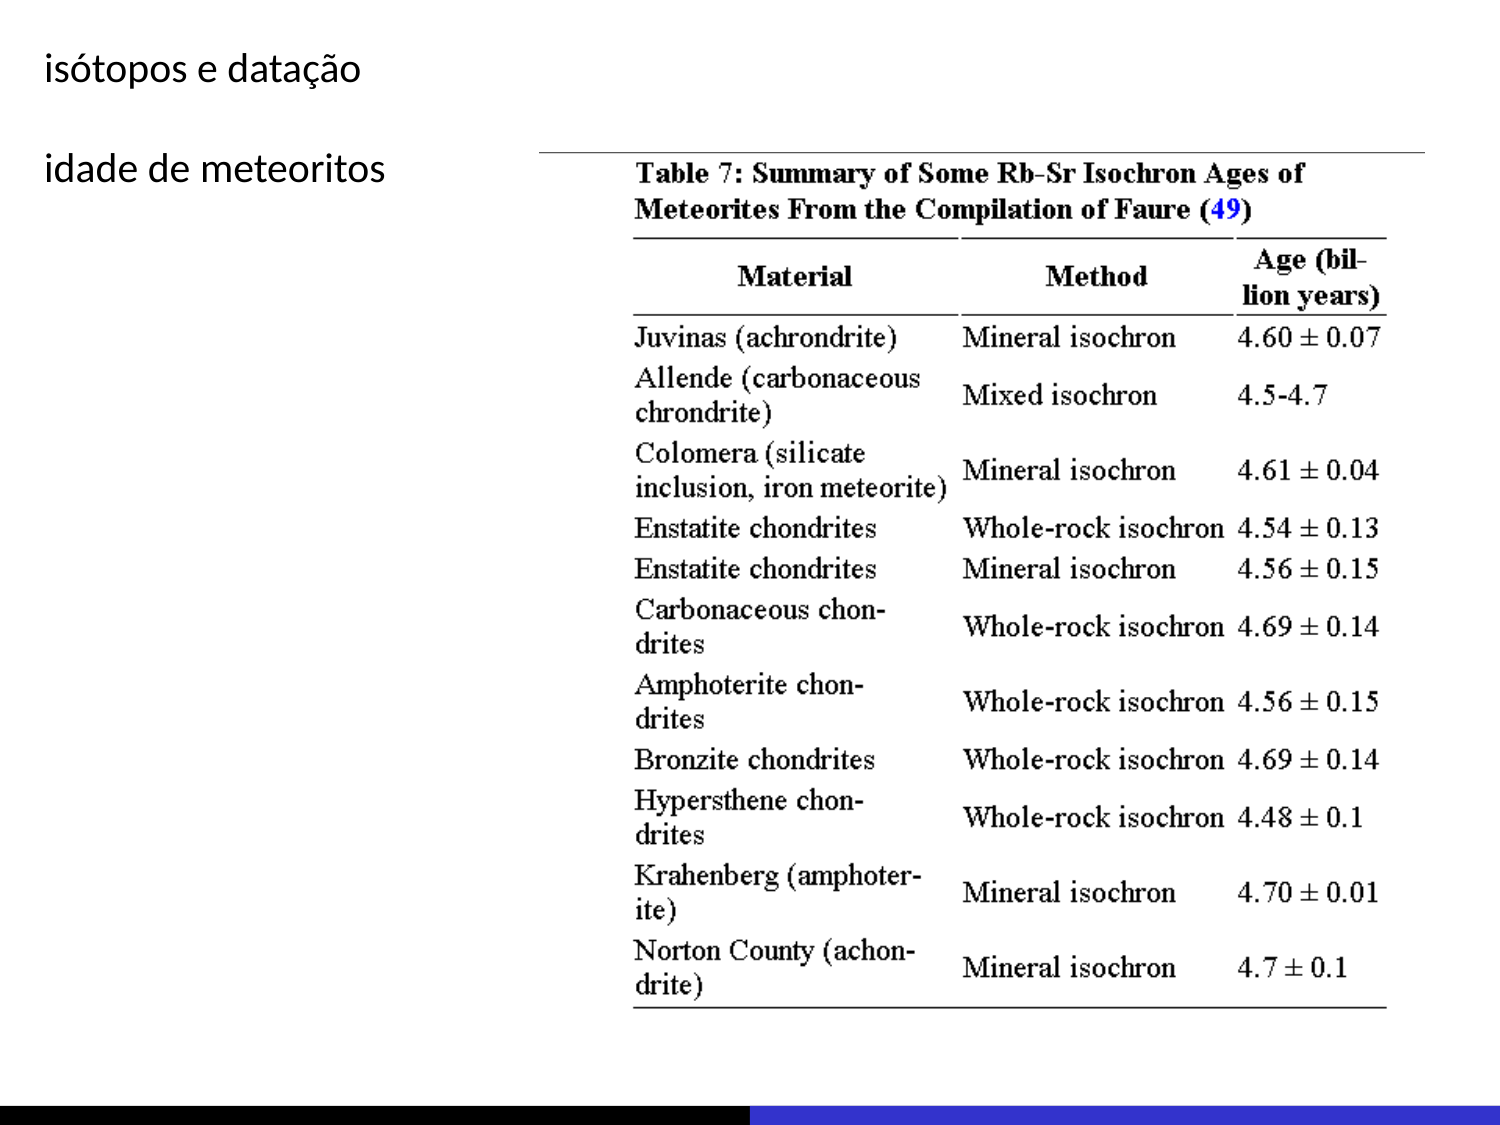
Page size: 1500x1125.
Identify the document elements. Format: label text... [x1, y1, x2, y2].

text_box [749, 1105, 1500, 1125]
text_box [0, 1105, 749, 1125]
text_box isótopos e datação idade de meteoritos [29, 33, 1453, 199]
picture [538, 152, 1426, 1024]
